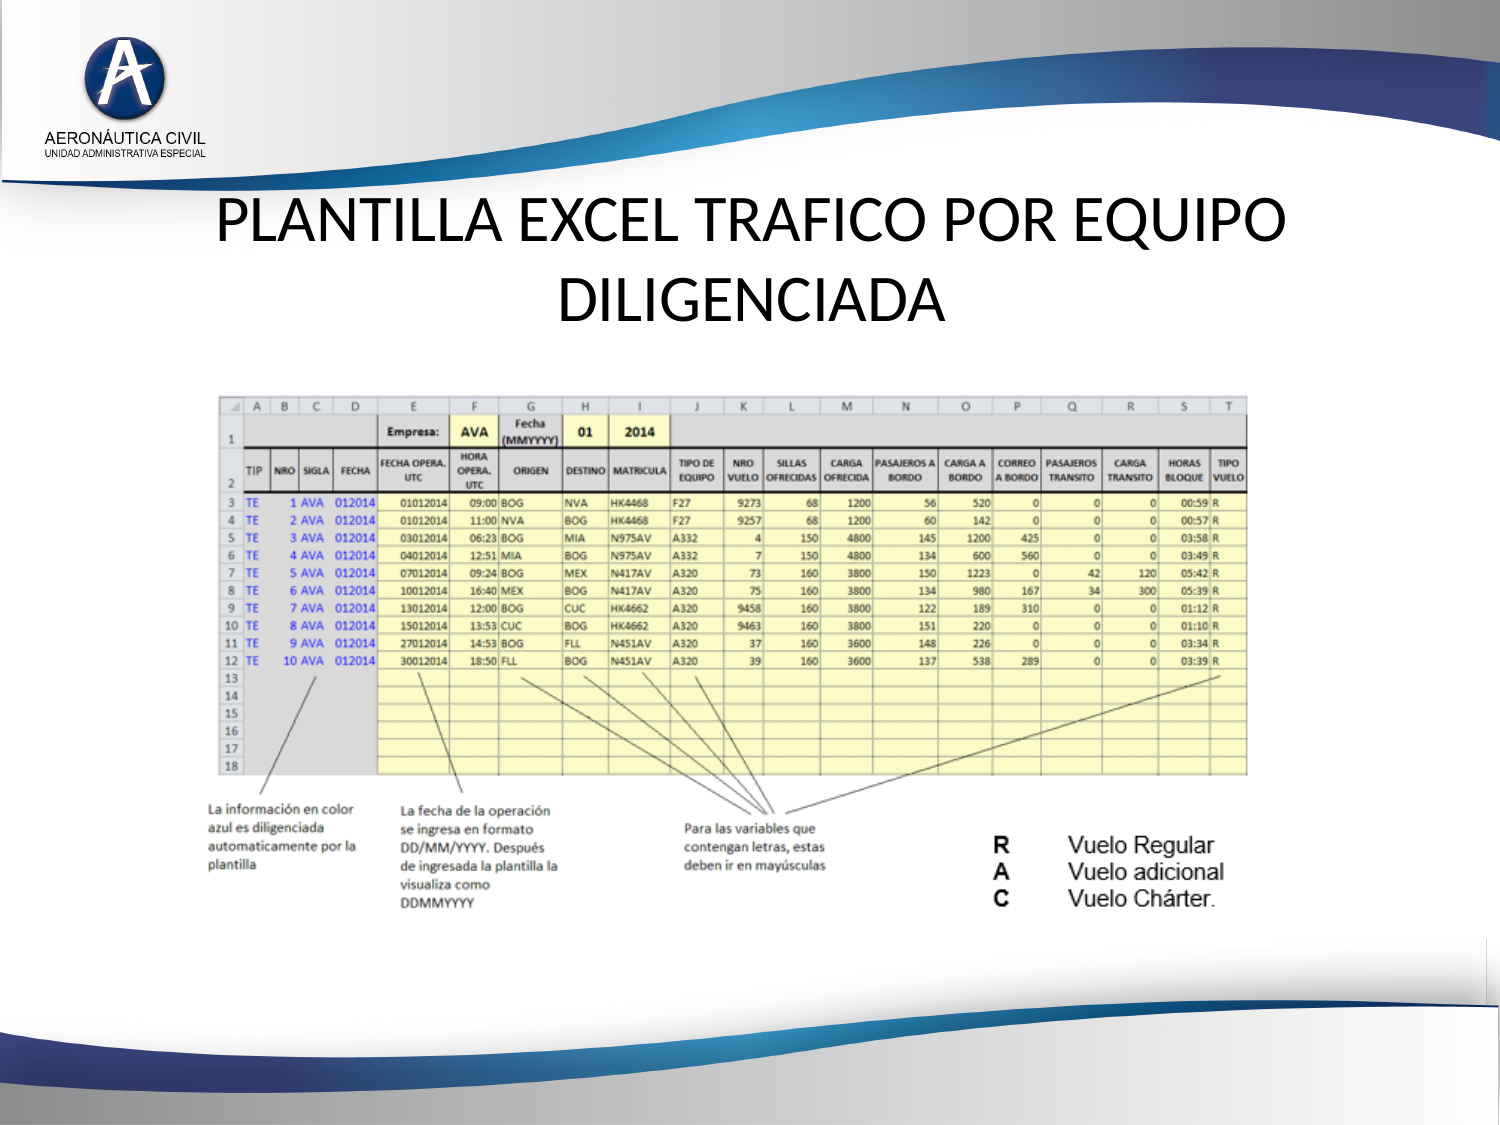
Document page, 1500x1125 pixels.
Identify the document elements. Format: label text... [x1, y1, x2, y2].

picture [0, 0, 1500, 1125]
title PLANTILLA EXCEL TRAFICO POR EQUIPO DILIGENCIADA [76, 160, 1427, 349]
